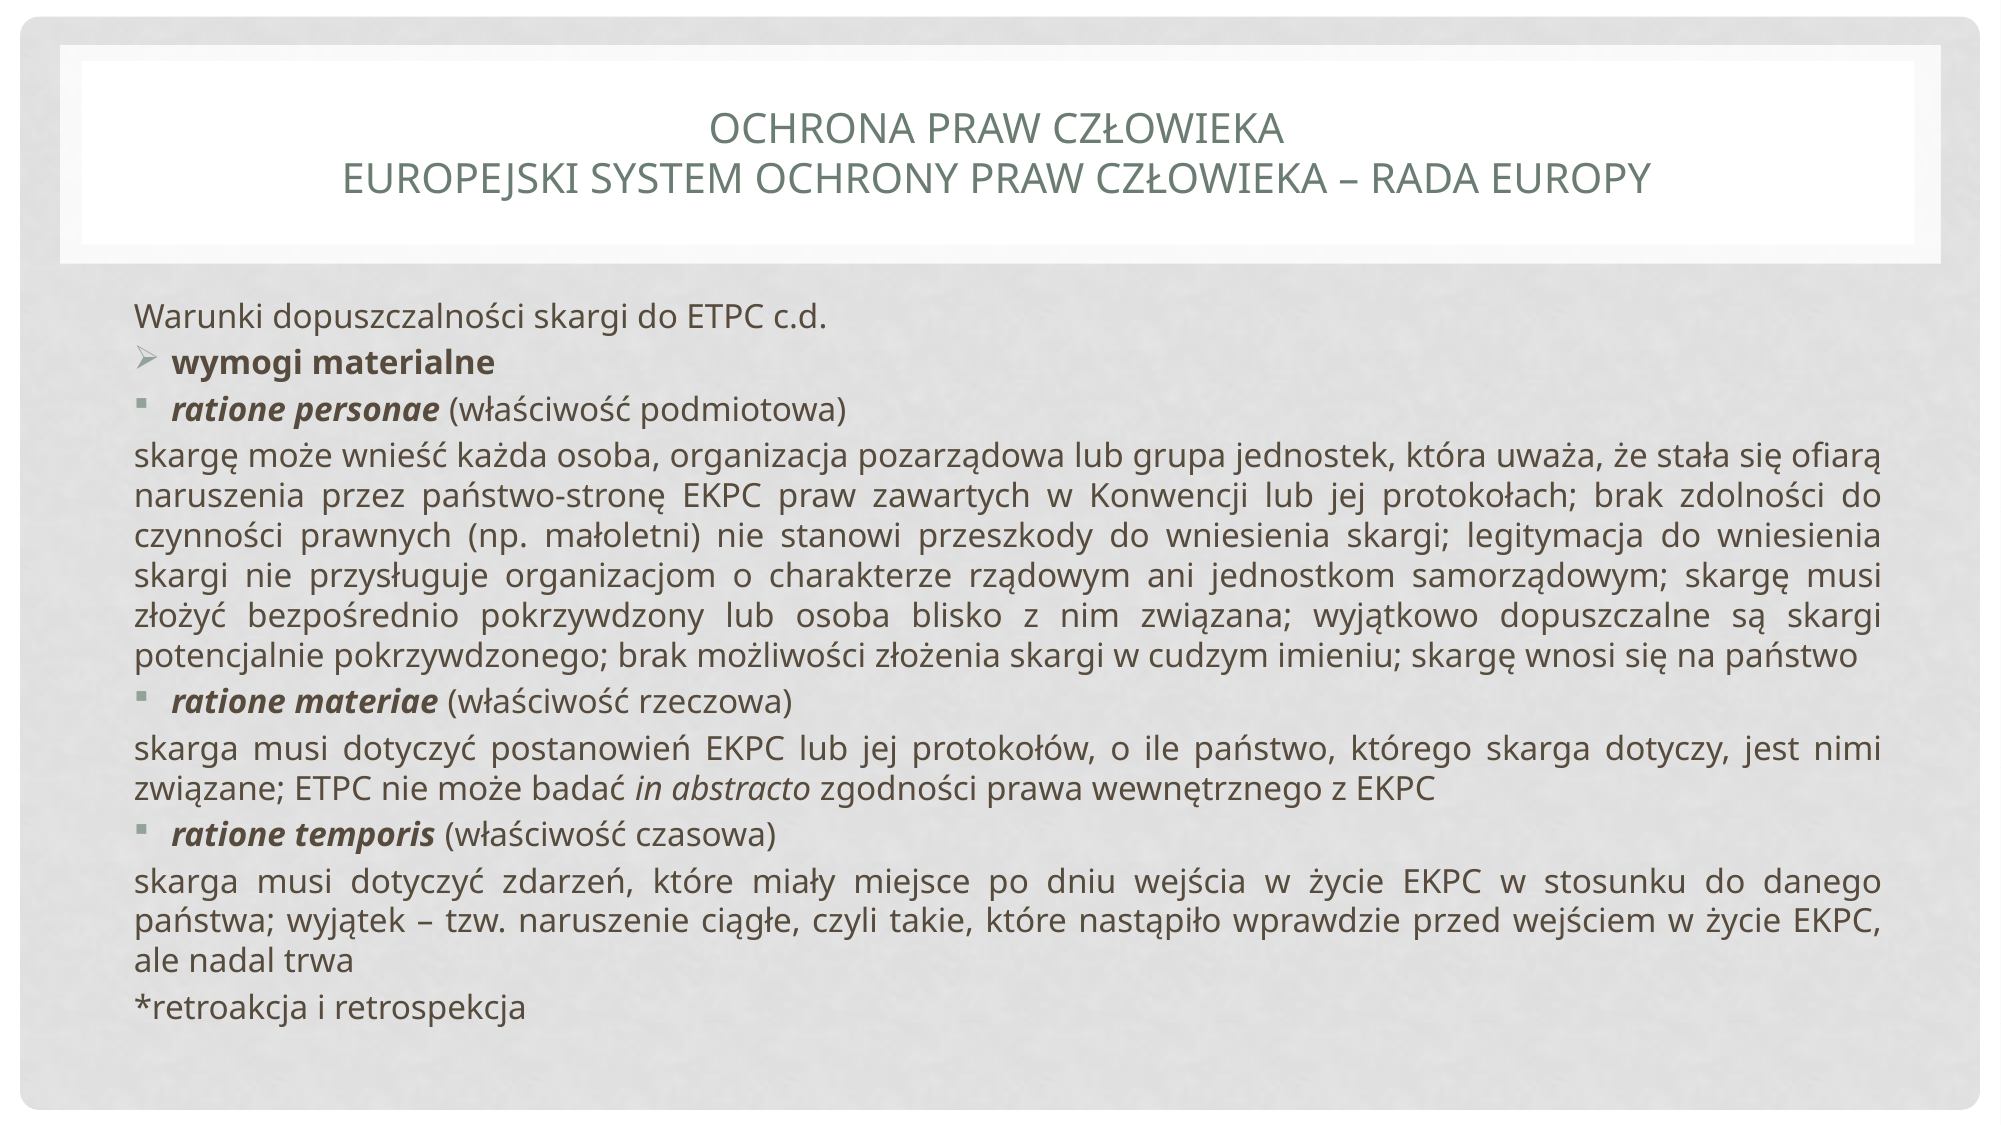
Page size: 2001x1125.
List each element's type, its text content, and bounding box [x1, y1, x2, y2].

list Warunki dopuszczalności skargi do ETPC c.d. wymogi materialne ratione personae (właściwość podmiotowa) skargę może wnieść każda osoba, organizacja pozarządowa lub grupa jednostek, która uważa, że stała się ofiarą naruszenia przez państwo-stronę EKPC praw zawartych w Konwencji lub jej protokołach; brak zdolności do czynności prawnych (np. małoletni) nie stanowi przeszkody do wniesienia skargi; legitymacja do wniesienia skargi nie przysługuje organizacjom o charakterze rządowym ani jednostkom samorządowym; skargę musi złożyć bezpośrednio pokrzywdzony lub osoba blisko z nim związana; wyjątkowo dopuszczalne są skargi potencjalnie pokrzywdzonego; brak możliwości złożenia skargi w cudzym imieniu; skargę wnosi się na państwo ratione materiae (właściwość rzeczowa) skarga musi dotyczyć postanowień EKPC lub jej protokołów, o ile państwo, którego skarga dotyczy, jest nimi związane; ETPC nie może badać in abstracto zgodności prawa wewnętrznego z EKPC ratione temporis (właściwość czasowa) skarga musi dotyczyć zdarzeń, które miały miejsce po dniu wejścia w życie EKPC w stosunku do danego państwa; wyjątek – tzw. naruszenie ciągłe, czyli takie, które nastąpiło wprawdzie przed wejściem w życie EKPC, ale nadal trwa *retroakcja i retrospekcja [99, 287, 1900, 1071]
title Ochrona praw człowieka Europejski system ochrony praw człowieka – Rada Europy [93, 66, 1900, 238]
